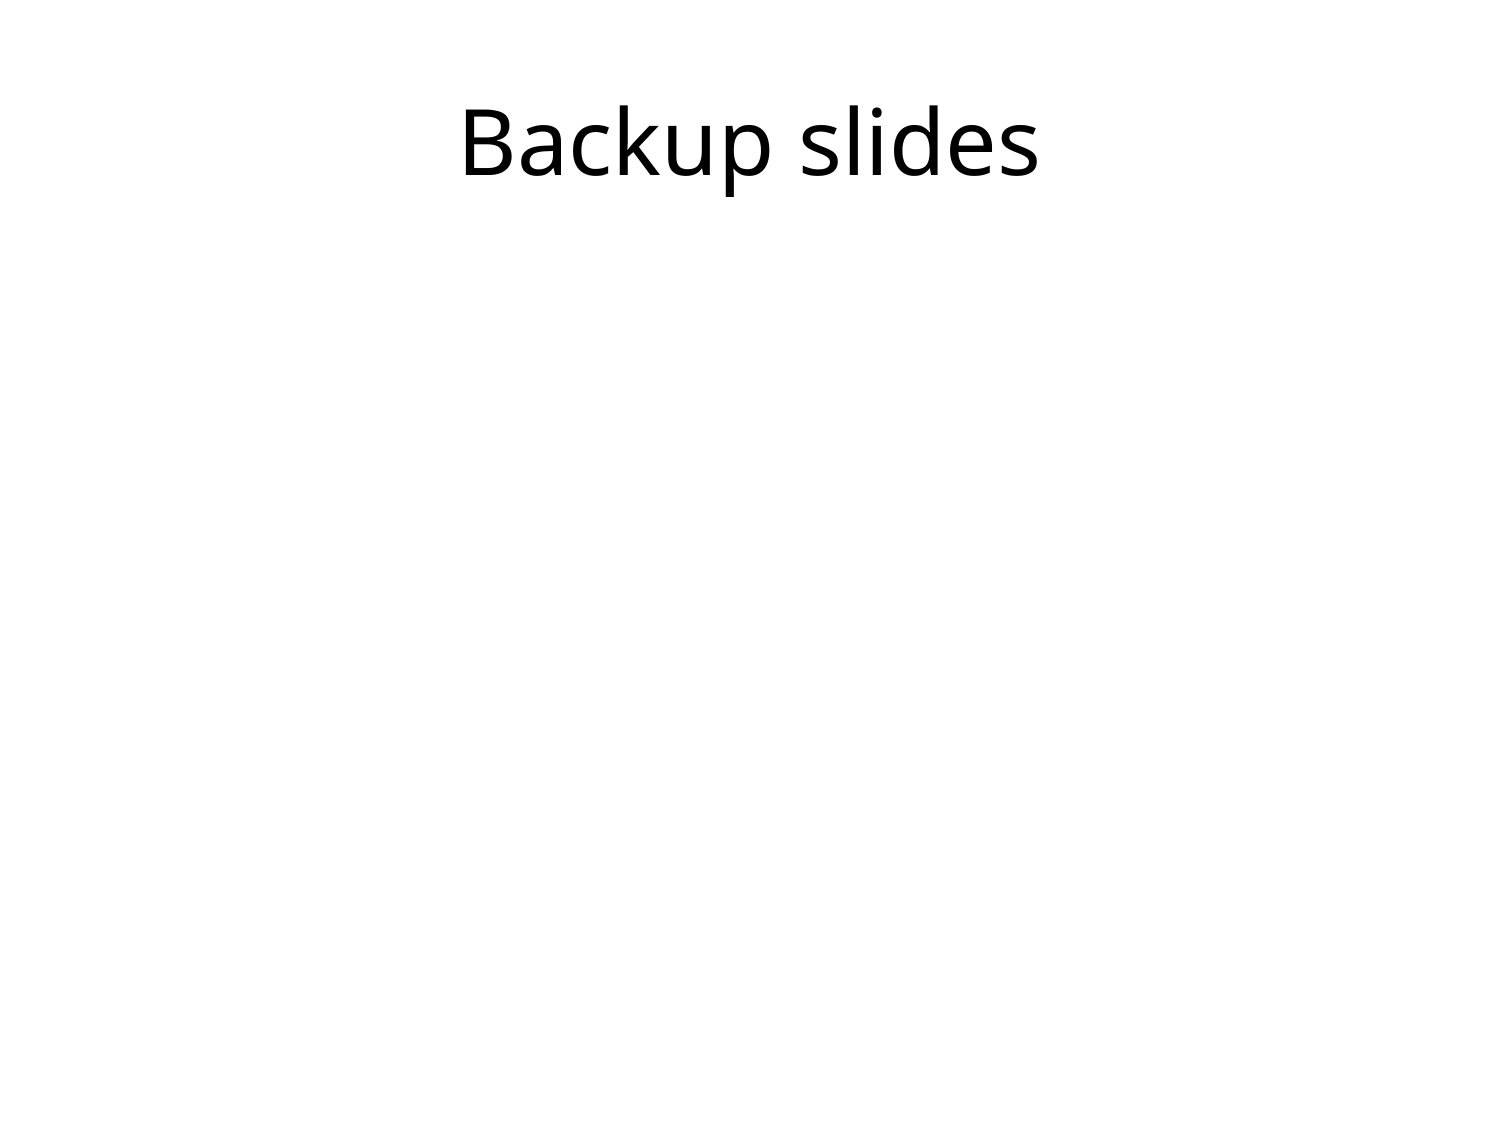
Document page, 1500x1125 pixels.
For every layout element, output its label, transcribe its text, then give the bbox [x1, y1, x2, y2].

title Backup slides [75, 45, 1425, 233]
